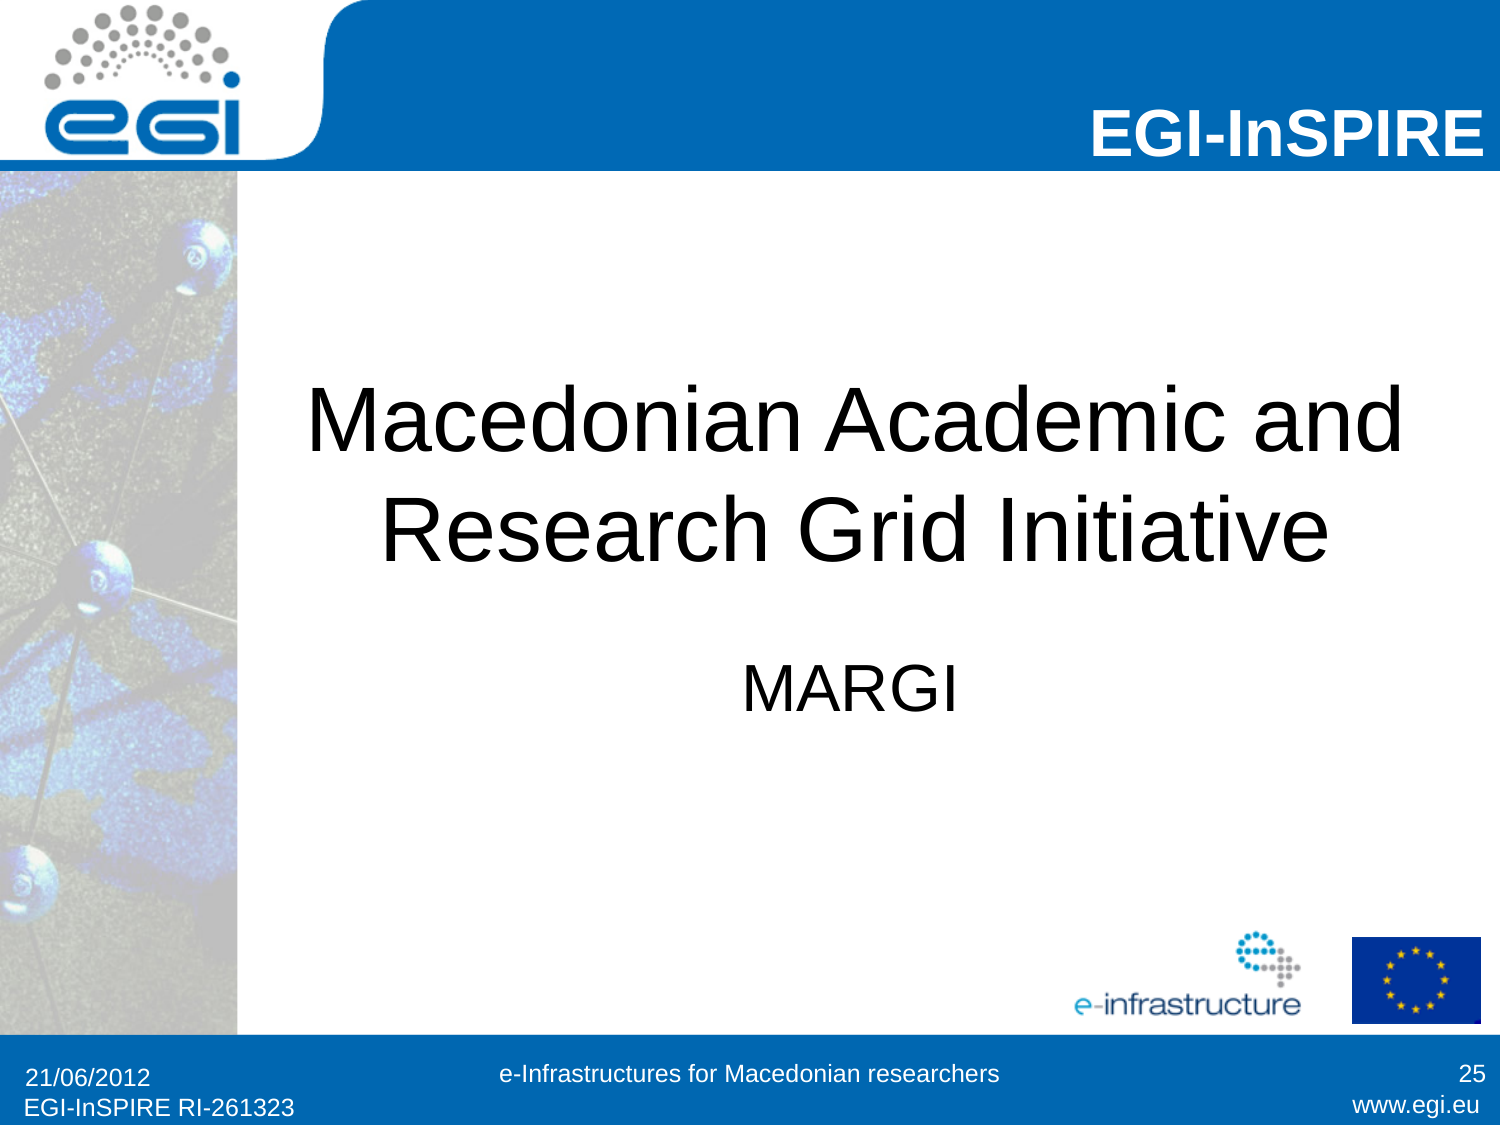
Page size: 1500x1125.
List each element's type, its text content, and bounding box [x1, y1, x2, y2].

picture [0, 0, 1500, 1034]
picture [1352, 937, 1481, 1024]
subtitle MARGI [371, 637, 1329, 858]
title Macedonian Academic and Research Grid Initiative [265, 349, 1447, 591]
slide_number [10, 1046, 361, 1106]
footer e-Infrastructures for Macedonian researchers [478, 1042, 1022, 1103]
slide_number 25 [1151, 1042, 1500, 1103]
picture [1069, 925, 1307, 1022]
